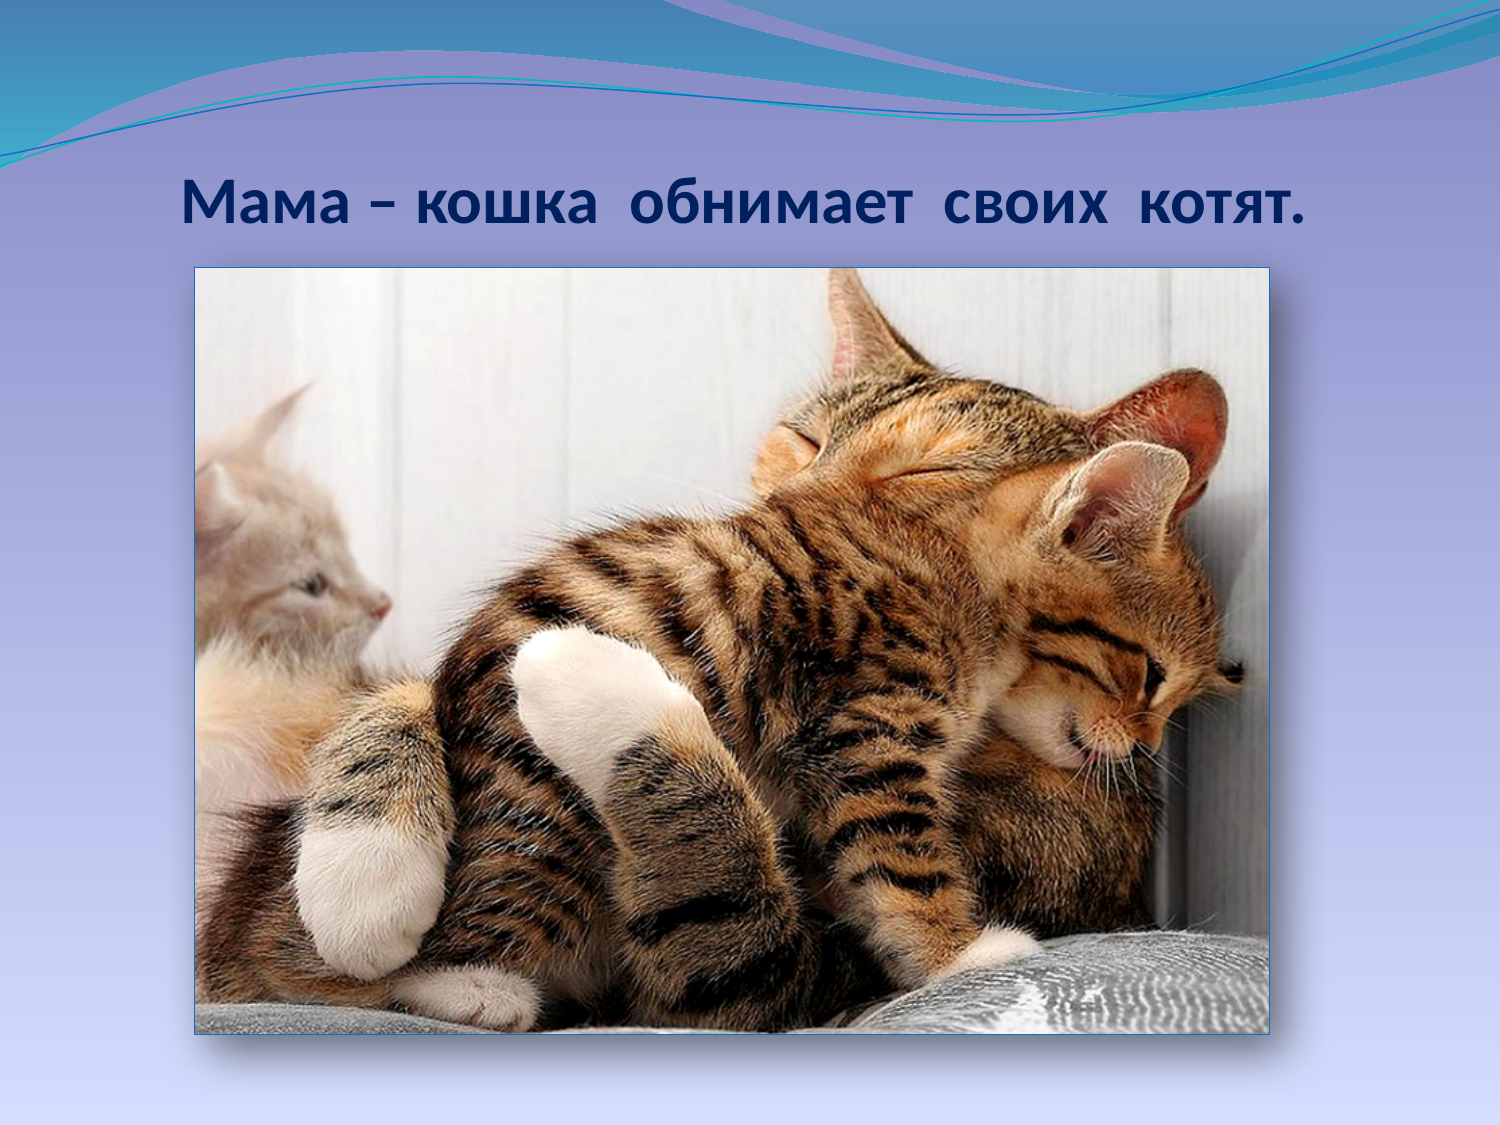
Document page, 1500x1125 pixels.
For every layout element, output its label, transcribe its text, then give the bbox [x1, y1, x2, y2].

text_box Мама – кошка обнимает своих котят. [88, 148, 1400, 244]
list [194, 266, 1270, 1036]
